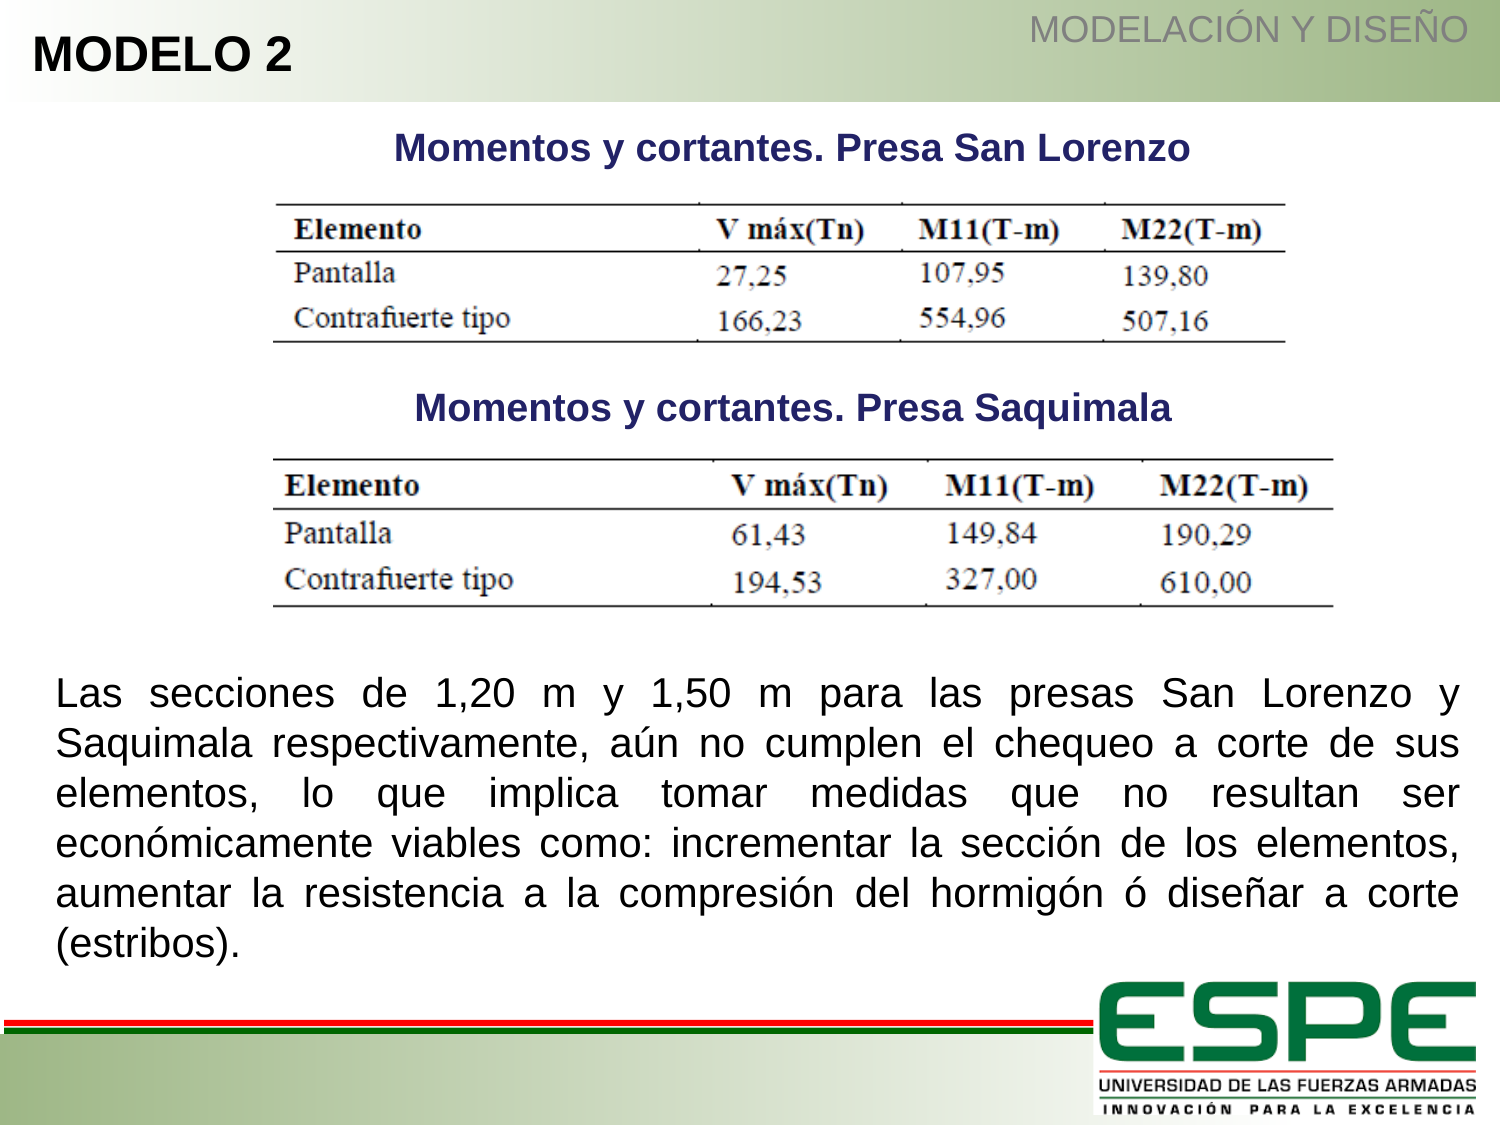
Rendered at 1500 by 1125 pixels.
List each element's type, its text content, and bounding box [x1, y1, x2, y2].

picture [1057, 964, 1500, 1115]
picture [272, 187, 1299, 358]
text_box MODELACIÓN Y DISEÑO [998, 0, 1500, 58]
picture [272, 437, 1347, 618]
text_box Momentos y cortantes. Presa Saquimala [399, 374, 1230, 436]
text_box Las secciones de 1,20 m y 1,50 m para las presas San Lorenzo y Saquimala respectivamente, aún no cumplen el chequeo a corte de sus elementos, lo que implica tomar medidas que no resultan ser económicamente viables como: incrementar la sección de los elementos, aumentar la resistencia a la compresión del hormigón ó diseñar a corte (estribos). [40, 658, 1476, 974]
text_box MODELO 2 [17, 14, 999, 89]
text_box Momentos y cortantes. Presa San Lorenzo [379, 114, 1251, 178]
